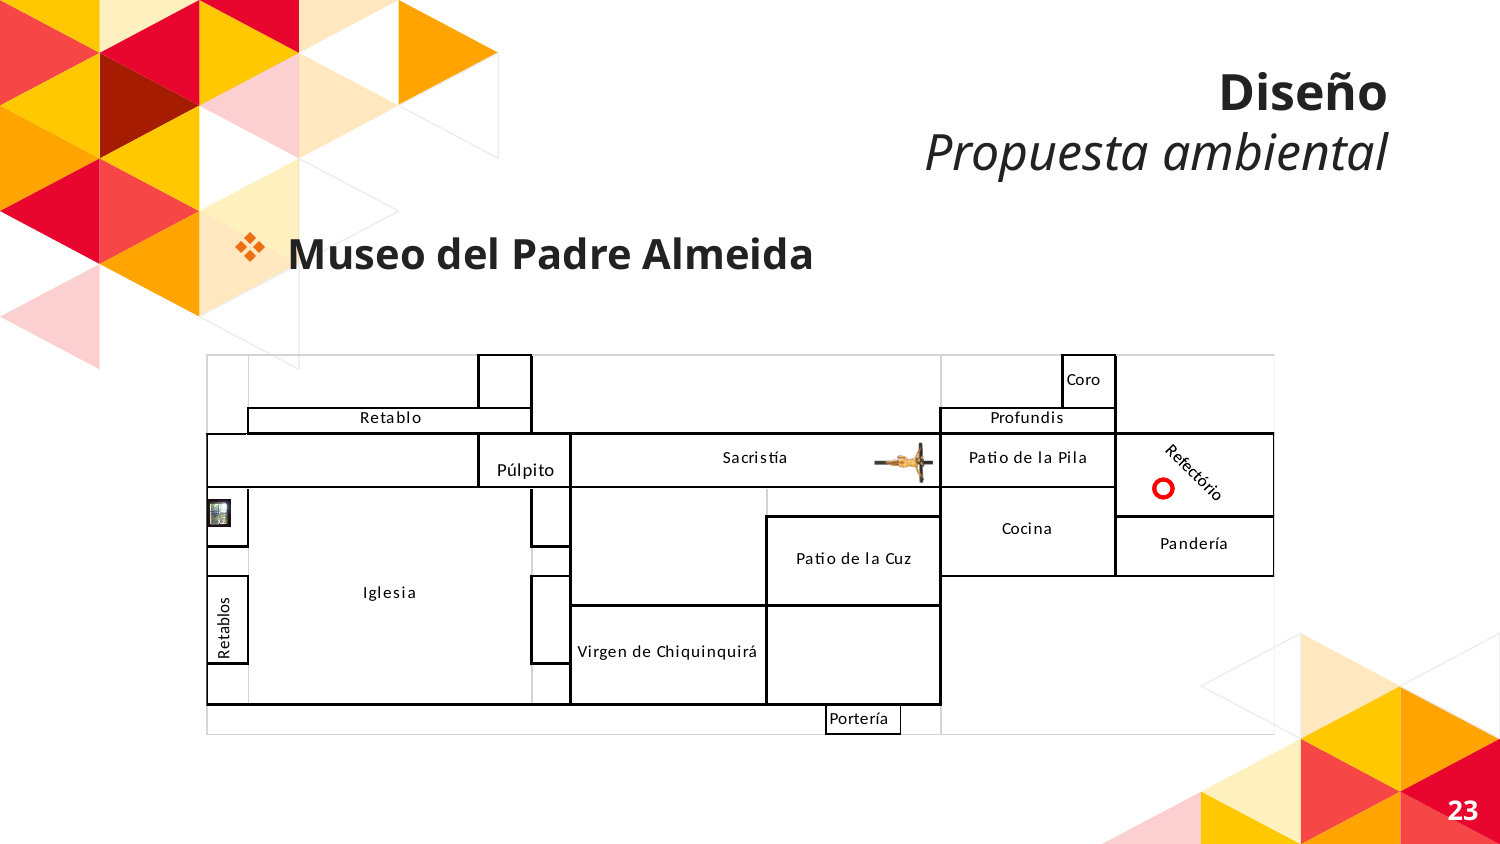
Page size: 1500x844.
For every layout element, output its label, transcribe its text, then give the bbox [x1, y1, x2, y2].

title Diseño Propuesta ambiental [344, 85, 1404, 195]
slide_number 23 [1403, 779, 1494, 844]
picture [206, 354, 1276, 736]
text_box Museo del Padre Almeida [216, 183, 1276, 293]
